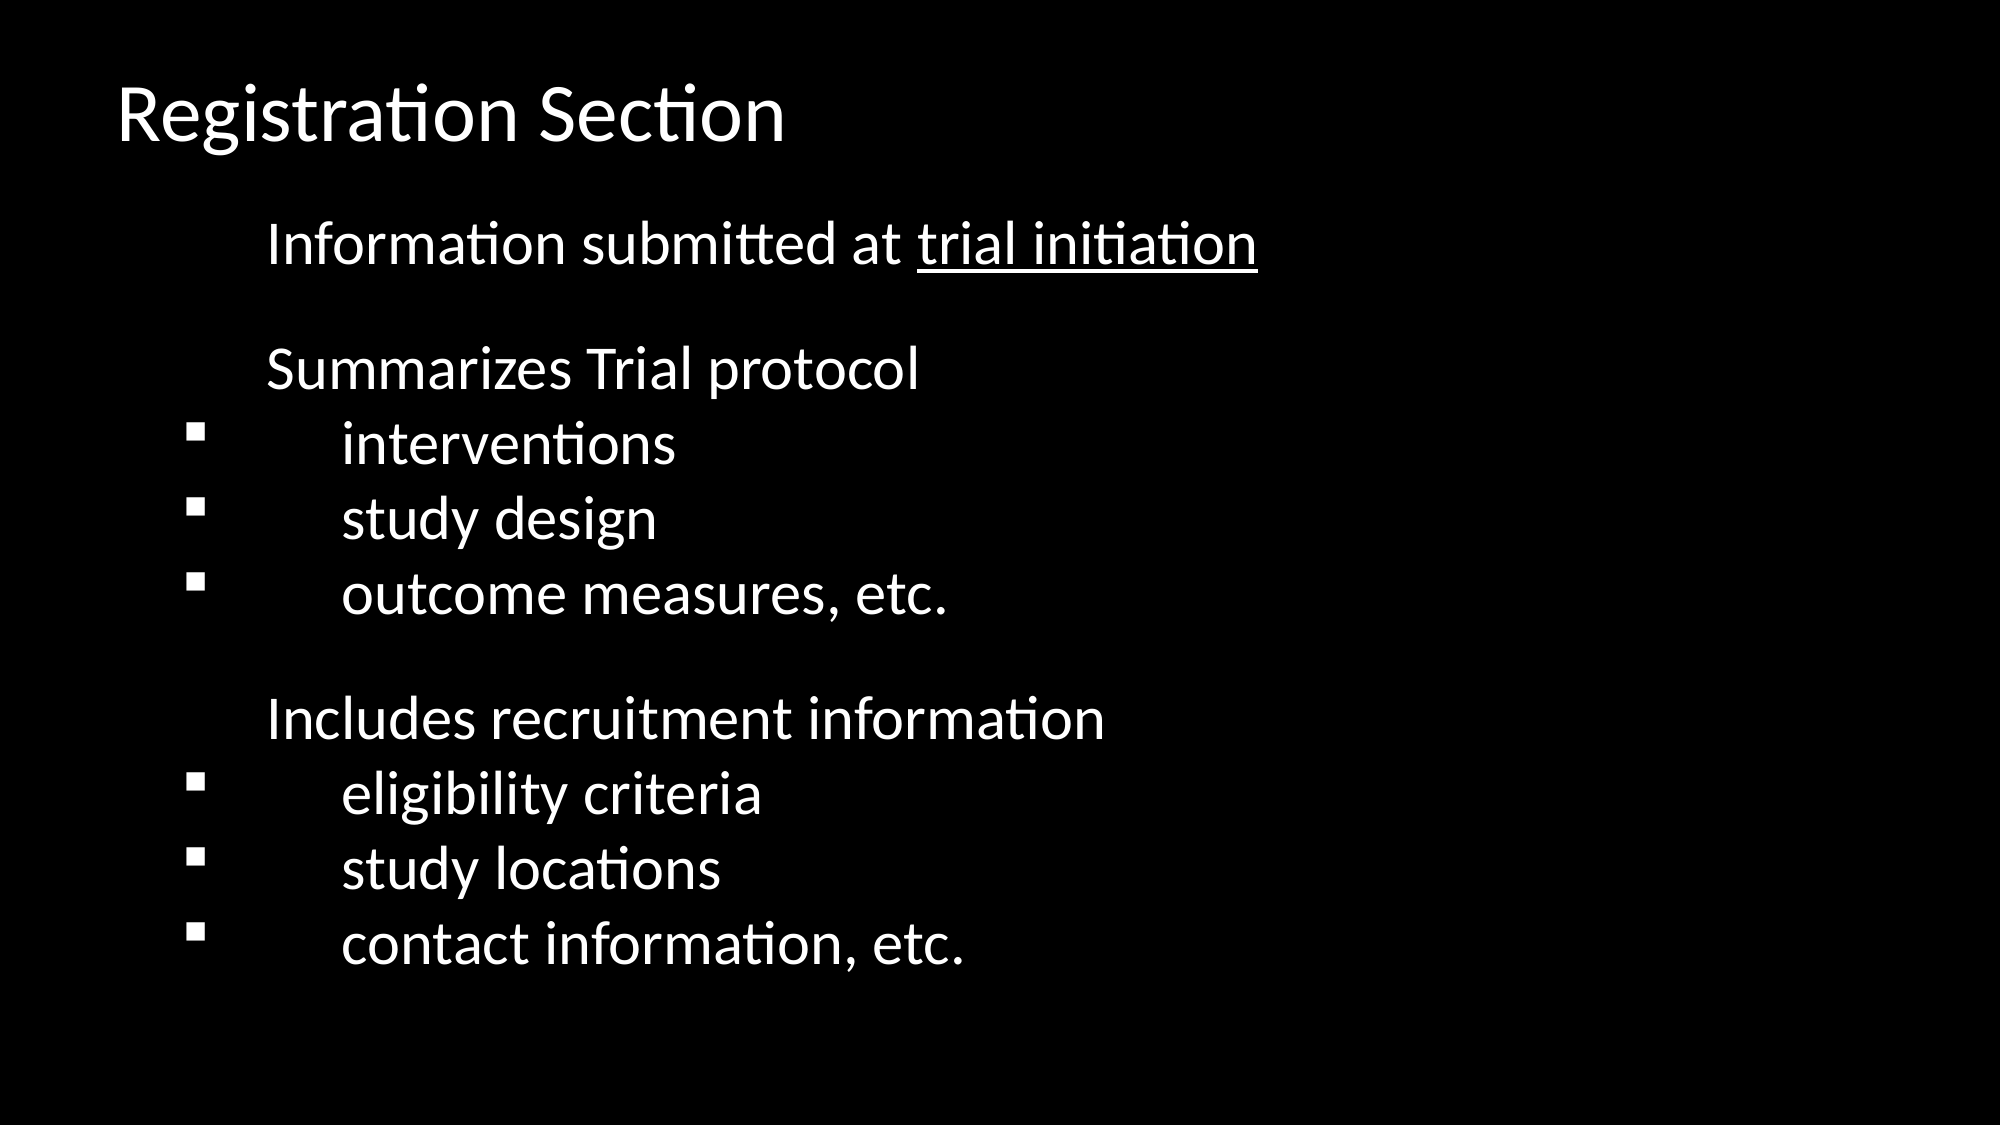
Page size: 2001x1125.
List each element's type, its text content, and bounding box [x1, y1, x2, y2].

text_box Registration Section Information submitted at trial initiation Summarizes Trial protocol interventions study design outcome measures, etc. Includes recruitment information eligibility criteria study locations contact information, etc. [101, 50, 1784, 1060]
